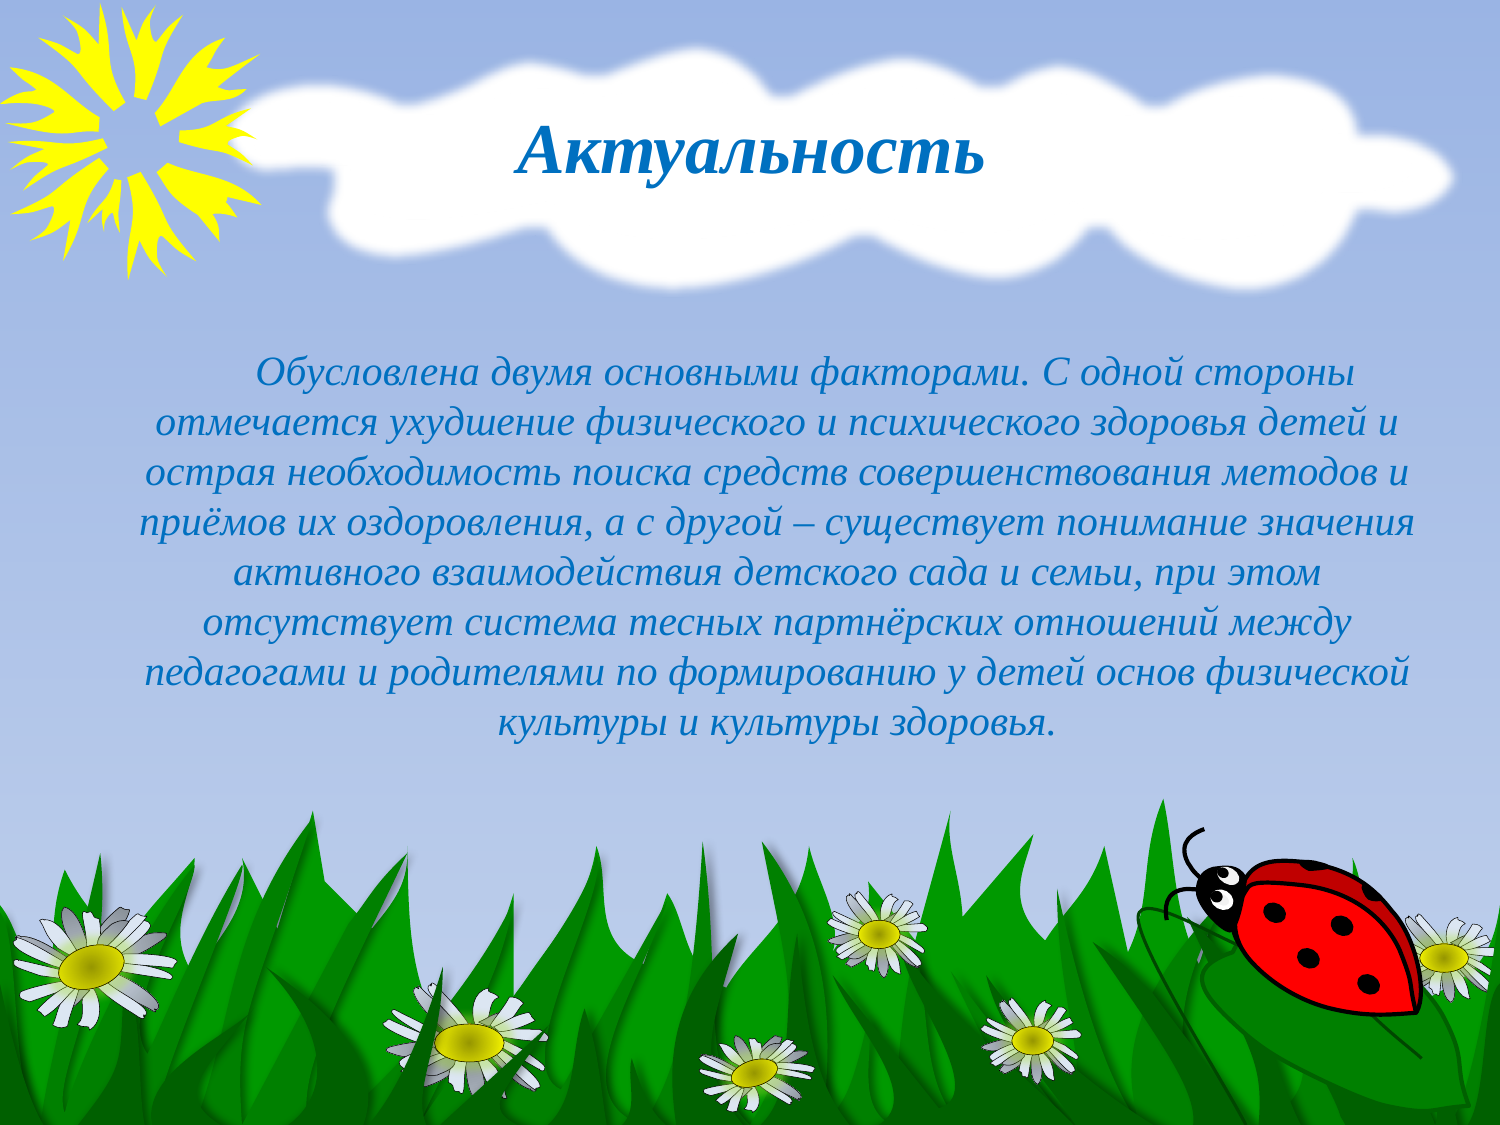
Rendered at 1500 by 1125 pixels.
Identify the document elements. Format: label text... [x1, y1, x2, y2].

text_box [0, 798, 1500, 1125]
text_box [195, 4, 1499, 354]
text_box Обусловлена двумя основными факторами. С одной стороны отмечается ухудшение физического и психического здоровья детей и острая необходимость поиска средств совершенствования методов и приёмов их оздоровления, а с другой – существует понимание значения активного взаимодействия детского сада и семьи, при этом отсутствует система тесных партнёрских отношений между педагогами и родителями по формированию у детей основ физической культуры и культуры здоровья. [90, 292, 1465, 797]
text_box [0, 0, 266, 284]
